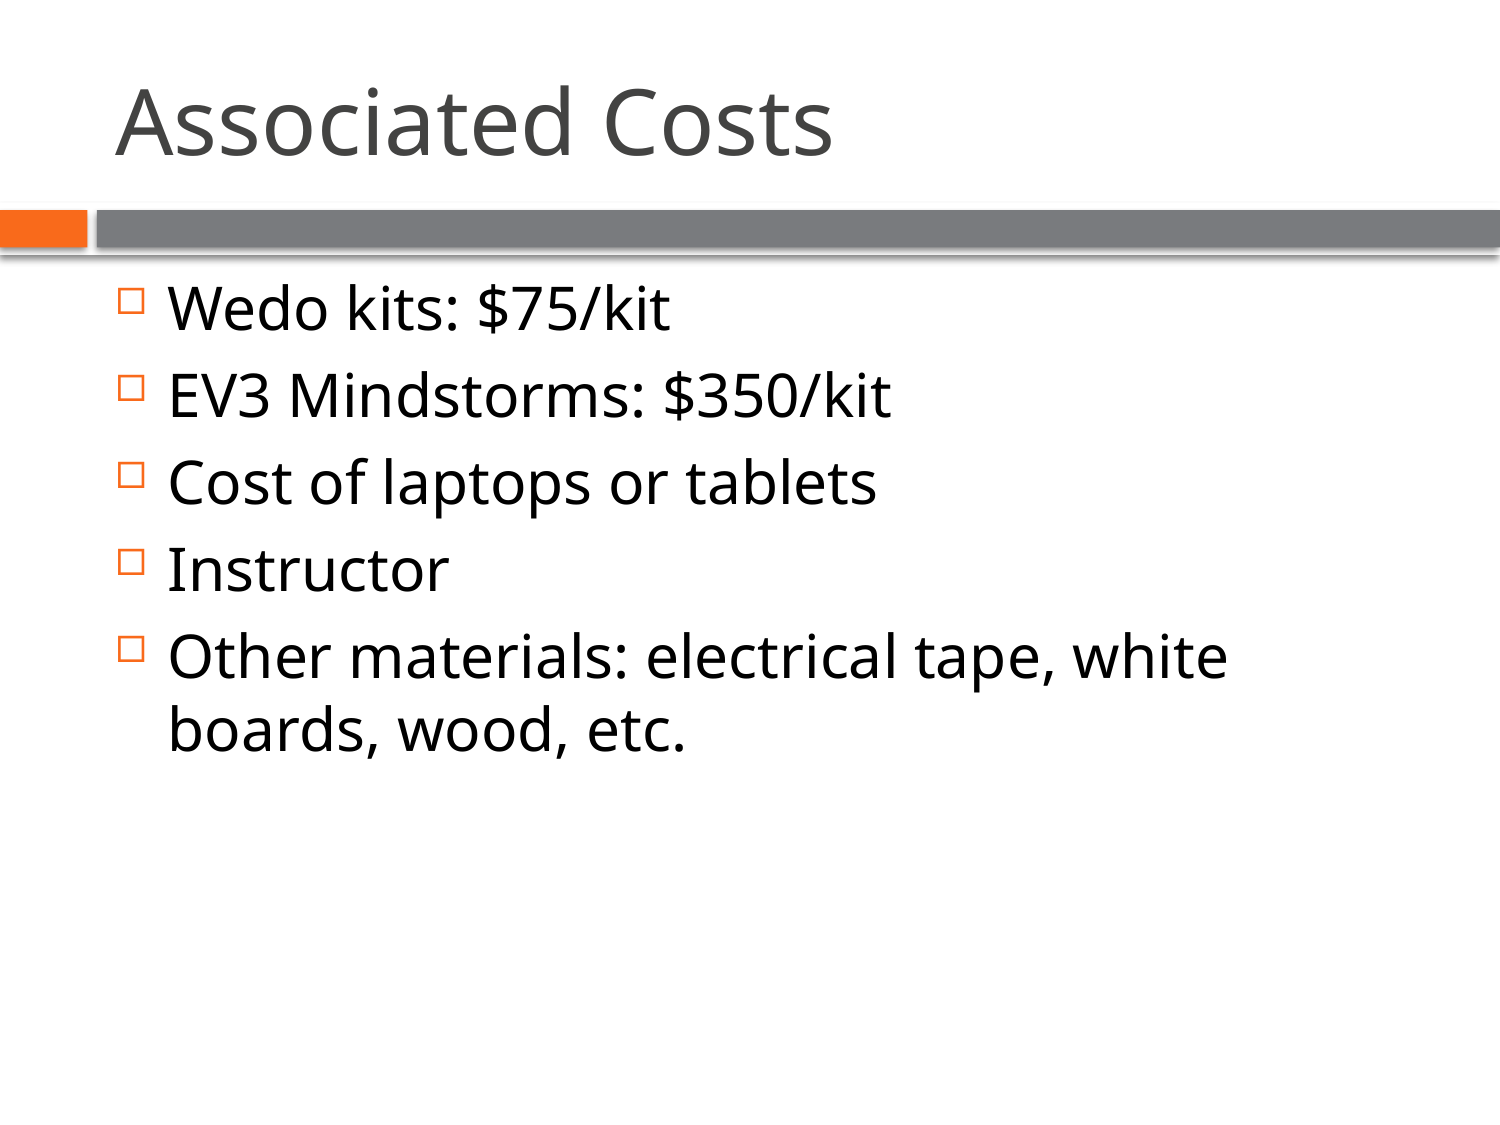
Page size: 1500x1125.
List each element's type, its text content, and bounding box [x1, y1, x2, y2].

list Wedo kits: $75/kit EV3 Mindstorms: $350/kit Cost of laptops or tablets Instructor Other materials: electrical tape, white boards, wood, etc. [100, 262, 1438, 1000]
title Associated Costs [100, 37, 1438, 200]
